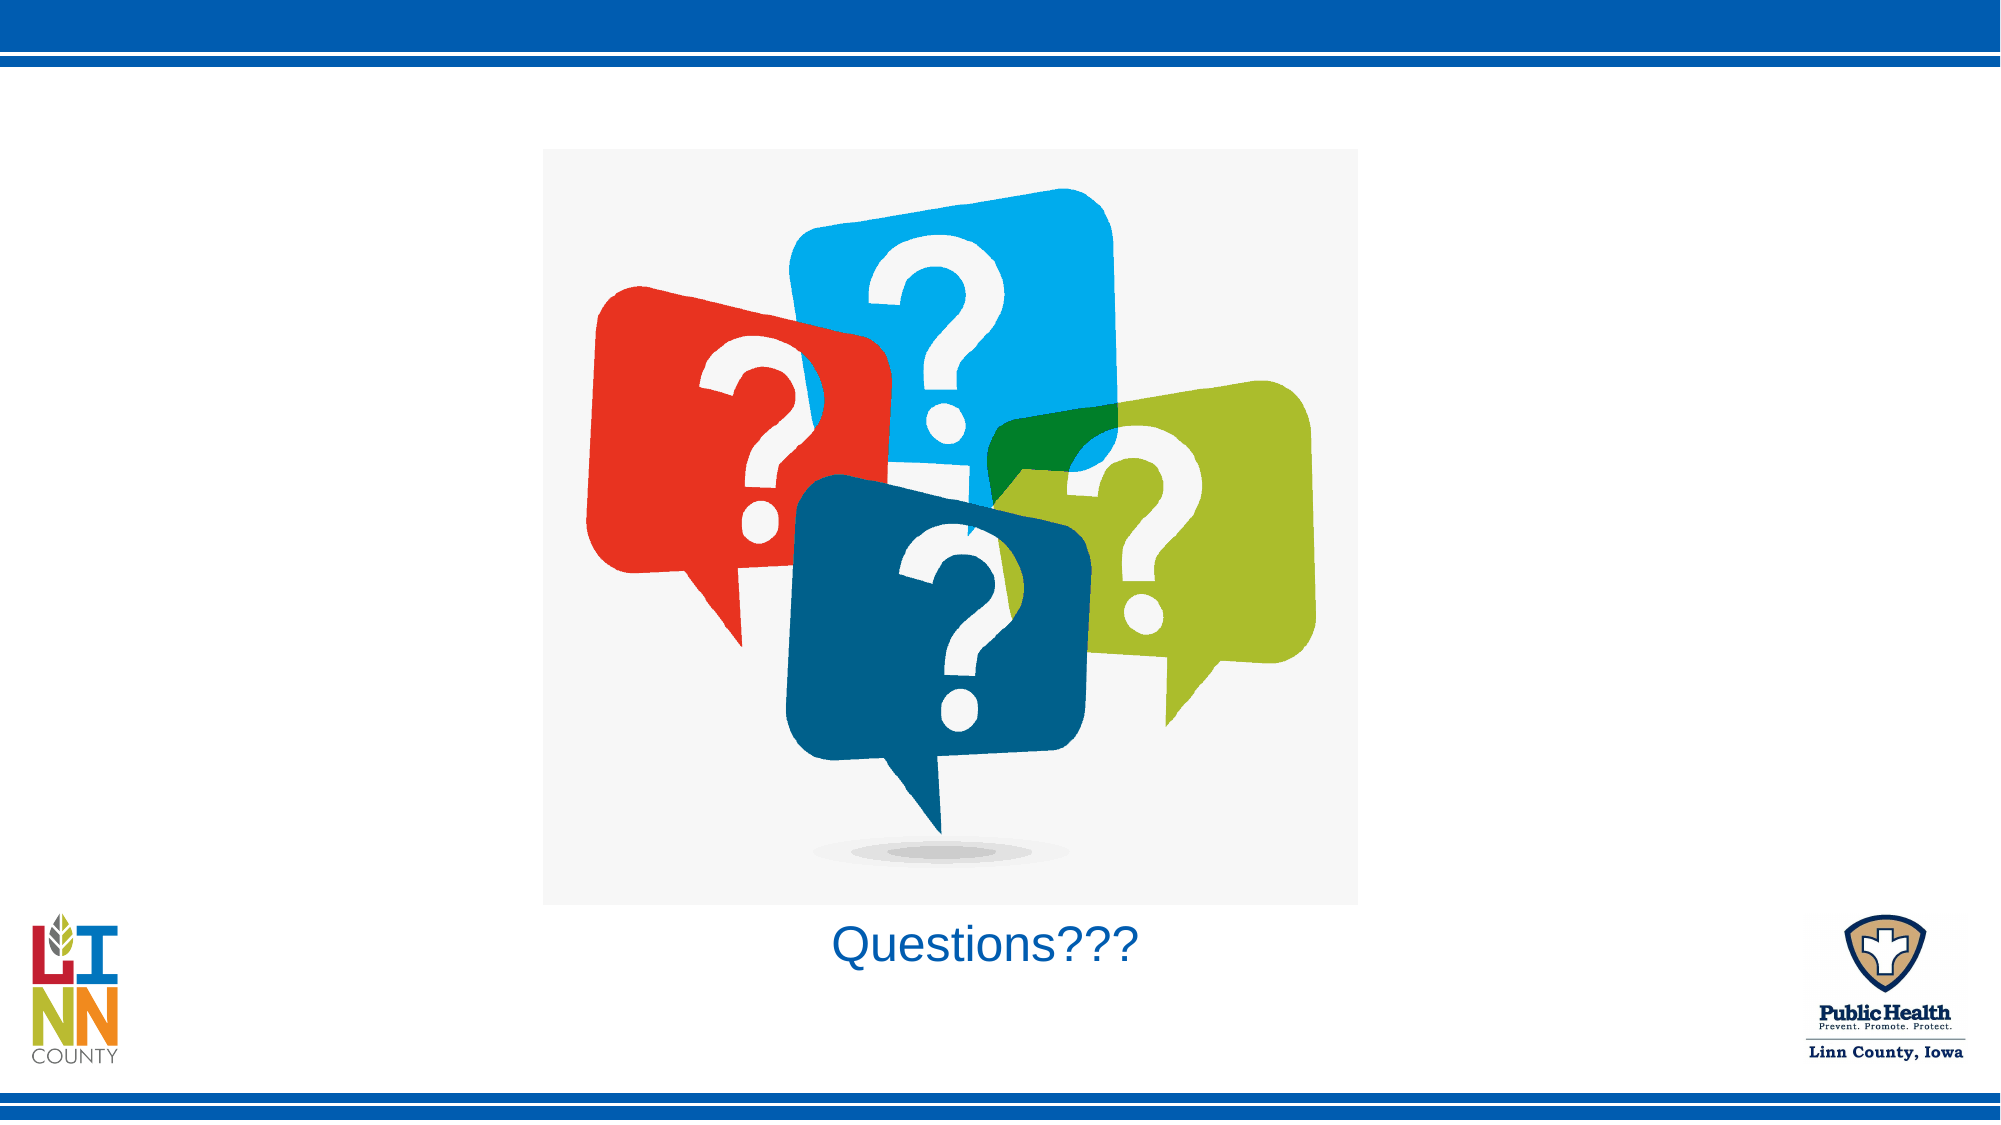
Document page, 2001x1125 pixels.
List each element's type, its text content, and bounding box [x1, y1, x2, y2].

picture [32, 913, 118, 1064]
picture [542, 149, 1358, 905]
text_box Questions??? [816, 904, 1468, 979]
picture [1803, 913, 1968, 1064]
